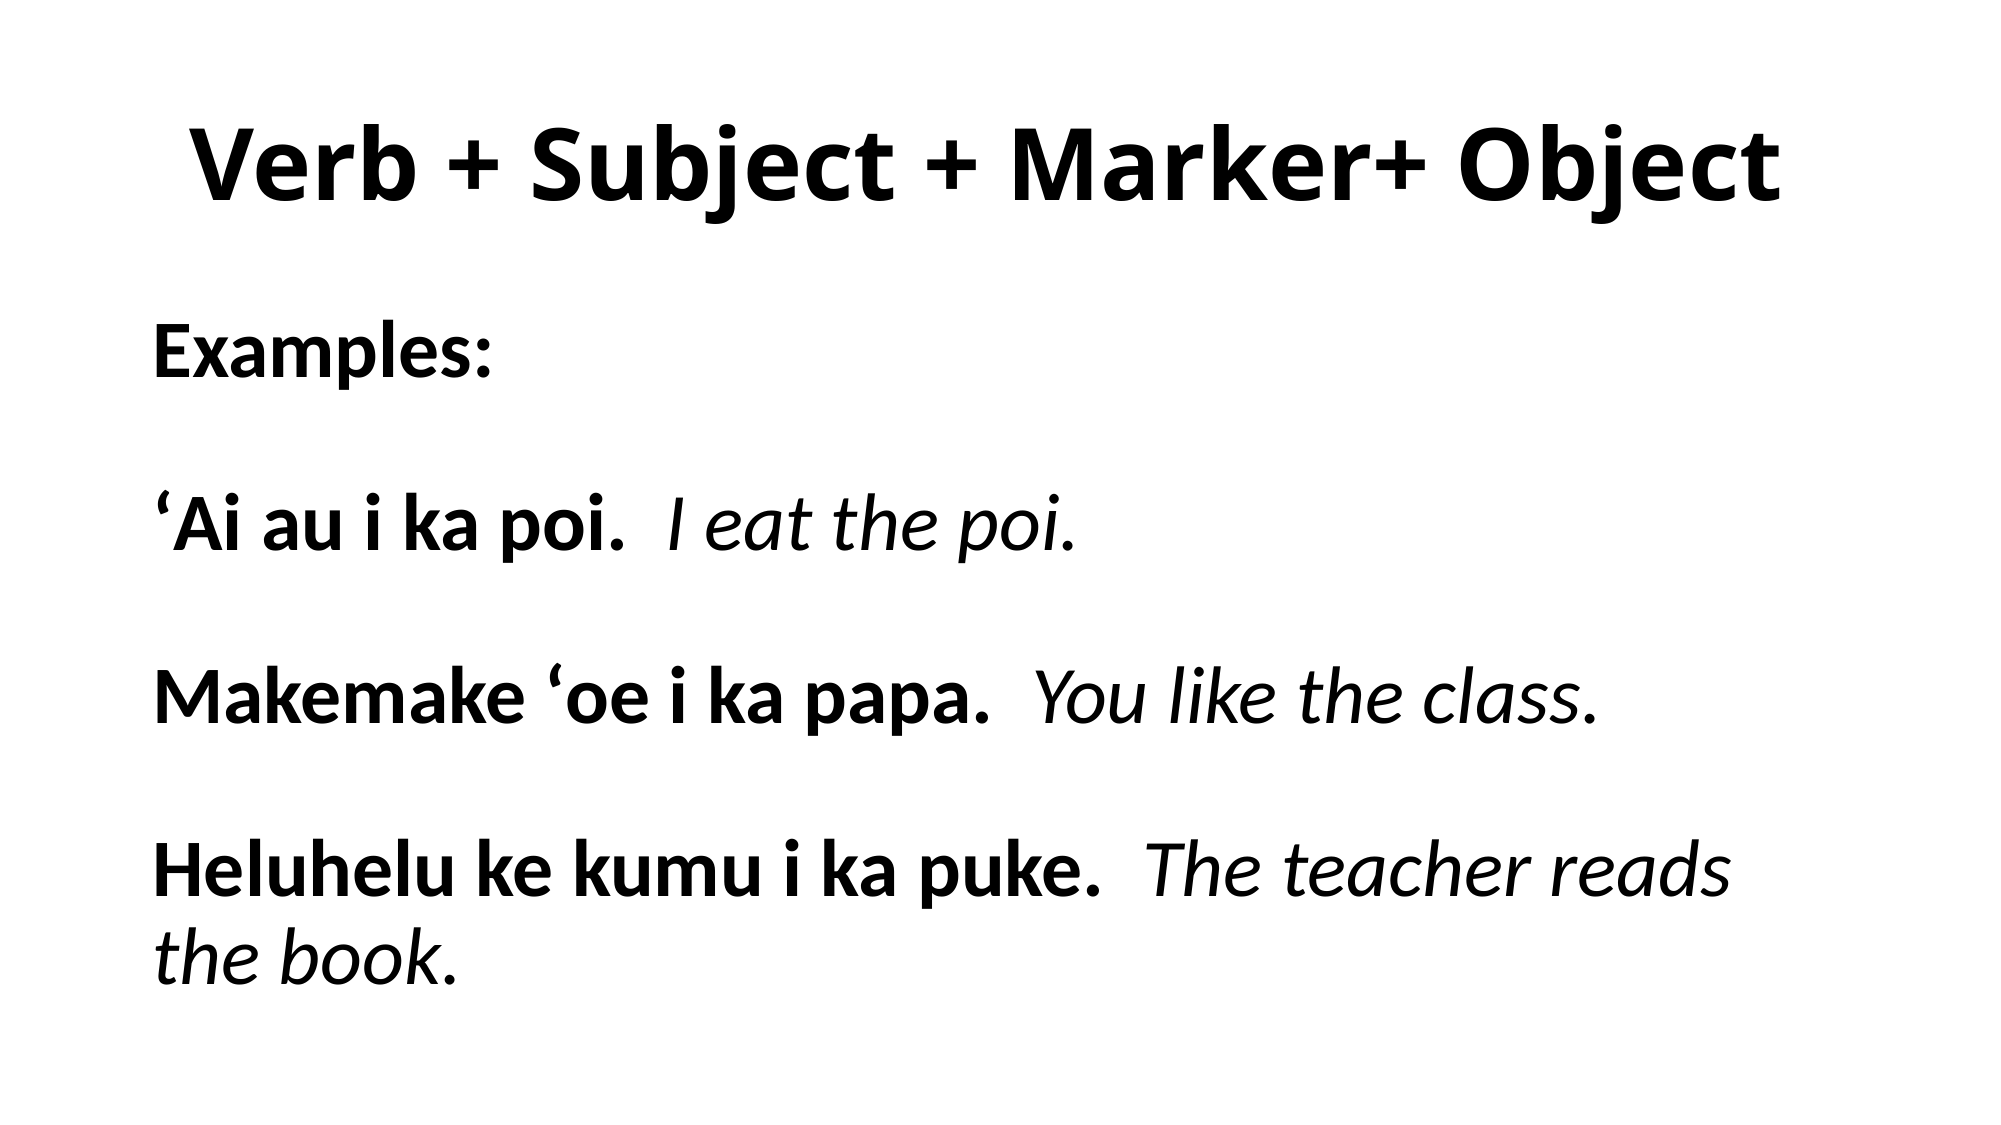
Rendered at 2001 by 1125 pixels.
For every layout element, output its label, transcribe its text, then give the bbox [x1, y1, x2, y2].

title Verb + Subject + Marker+ Object [137, 59, 1863, 278]
list Examples: ʻAi au i ka poi. I eat the poi. Makemake ʻoe i ka papa. You like the class. Heluhelu ke kumu i ka puke. The teacher reads the book. [137, 299, 1863, 1014]
